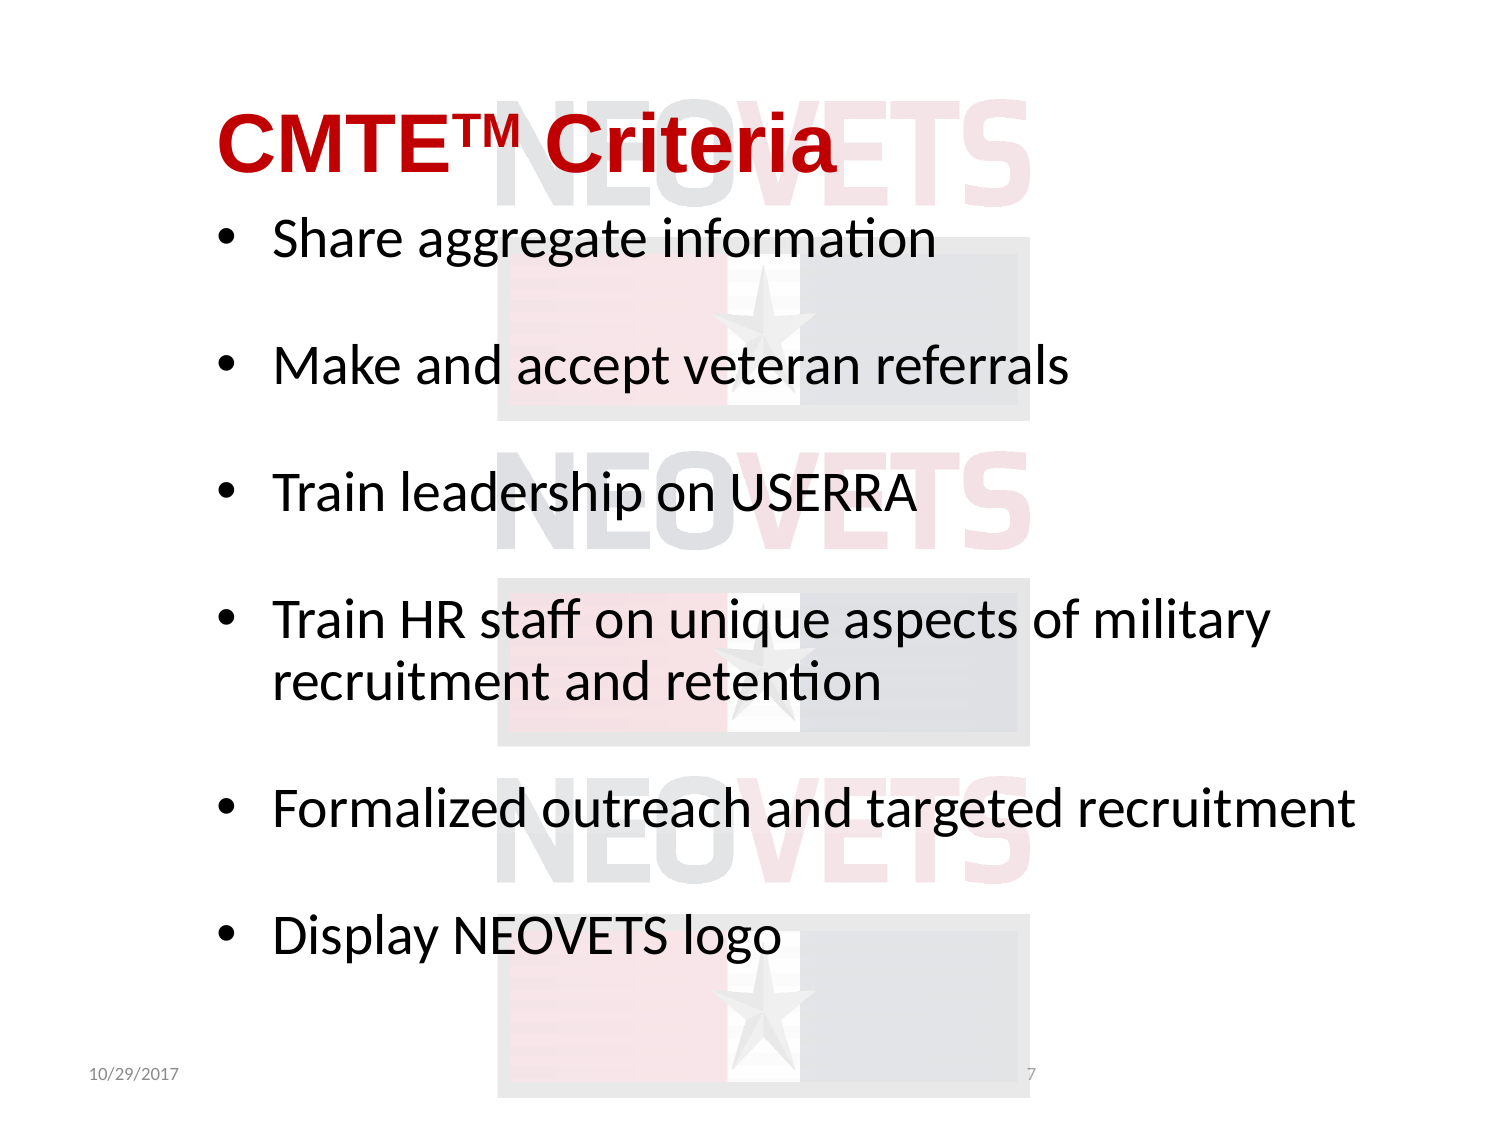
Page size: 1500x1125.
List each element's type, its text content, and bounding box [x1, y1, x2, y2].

text_box CMTETM Criteria [201, 81, 1165, 197]
text_box Share aggregate information Make and accept veteran referrals Train leadership on USERRA Train HR staff on unique aspects of military recruitment and retention Formalized outreach and targeted recruitment Display NEOVETS logo [201, 200, 1403, 1087]
